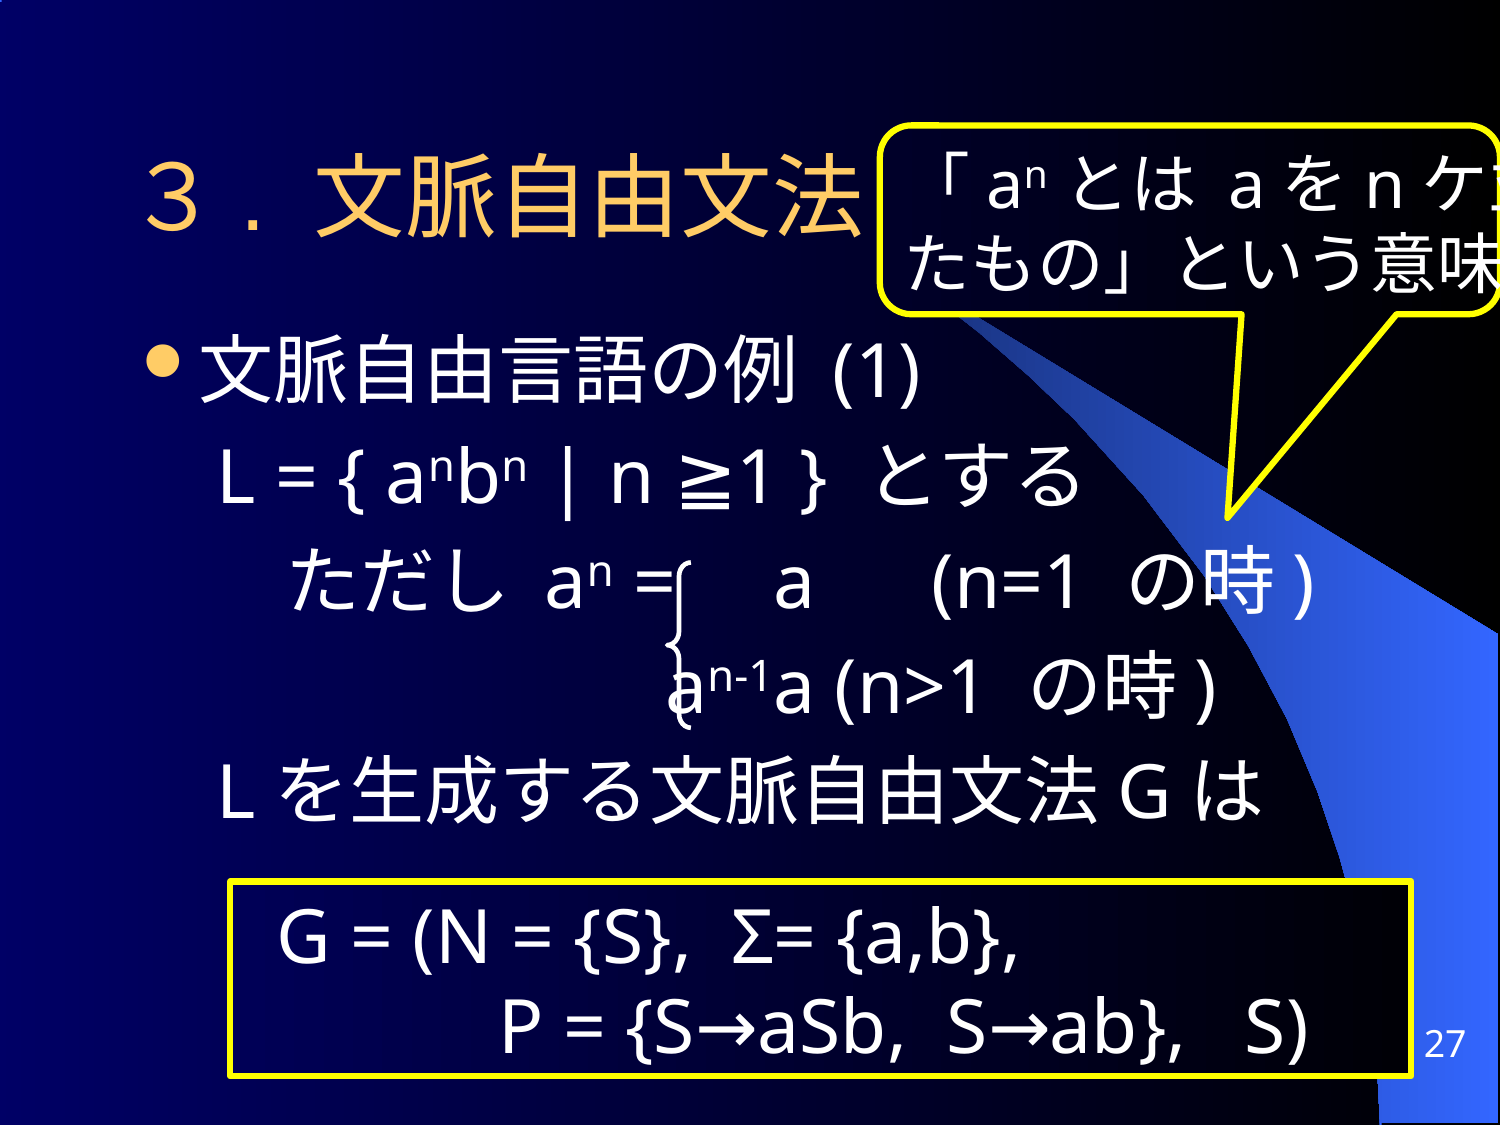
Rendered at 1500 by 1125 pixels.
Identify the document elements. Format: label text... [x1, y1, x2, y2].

text_box 27 [1412, 1008, 1482, 1071]
text_box 「anとは aをnケ並べ たもの」という意味 [879, 125, 1500, 518]
text_box [667, 562, 691, 728]
text_box G = (N = {S}, Σ= {a,b}, P = {S→aSb, S→ab}, S) [230, 881, 1412, 1077]
list 文脈自由言語の例 (1) L = { anbn | n ≧1 } とする ただし an = a (n=1 の時) an-1a (n>1 の時) Lを生成する文脈自由文法Gは [111, 324, 1388, 870]
title ３. 文脈自由文法 [111, 99, 1438, 288]
